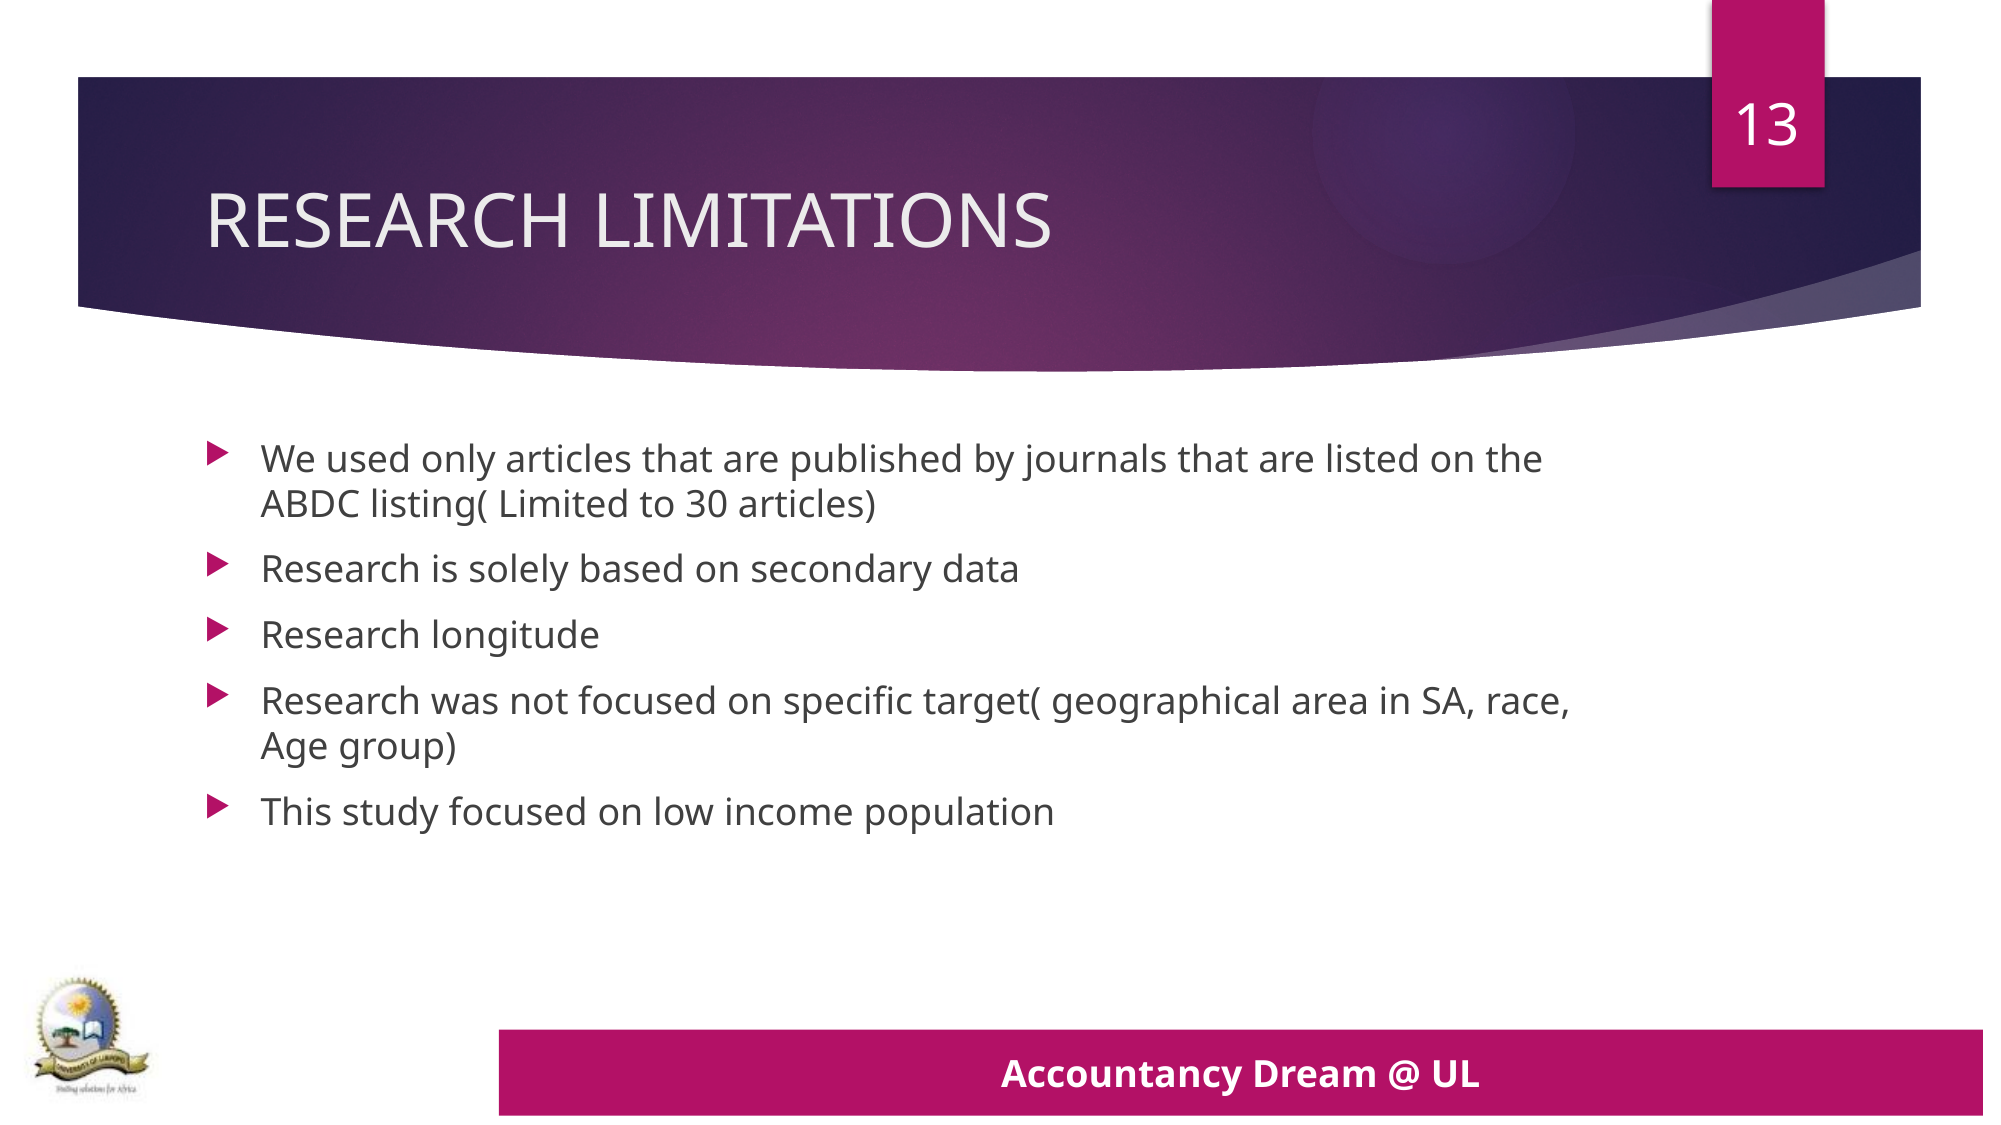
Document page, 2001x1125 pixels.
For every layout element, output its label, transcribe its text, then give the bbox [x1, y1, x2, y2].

slide_number 13 [1698, 48, 1836, 175]
list We used only articles that are published by journals that are listed on the ABDC listing( Limited to 30 articles) Research is solely based on secondary data Research longitude Research was not focused on specific target( geographical area in SA, race, Age group) This study focused on low income population [189, 427, 1638, 988]
title RESEARCH LIMITATIONS [189, 159, 1627, 276]
picture [0, 953, 168, 1125]
